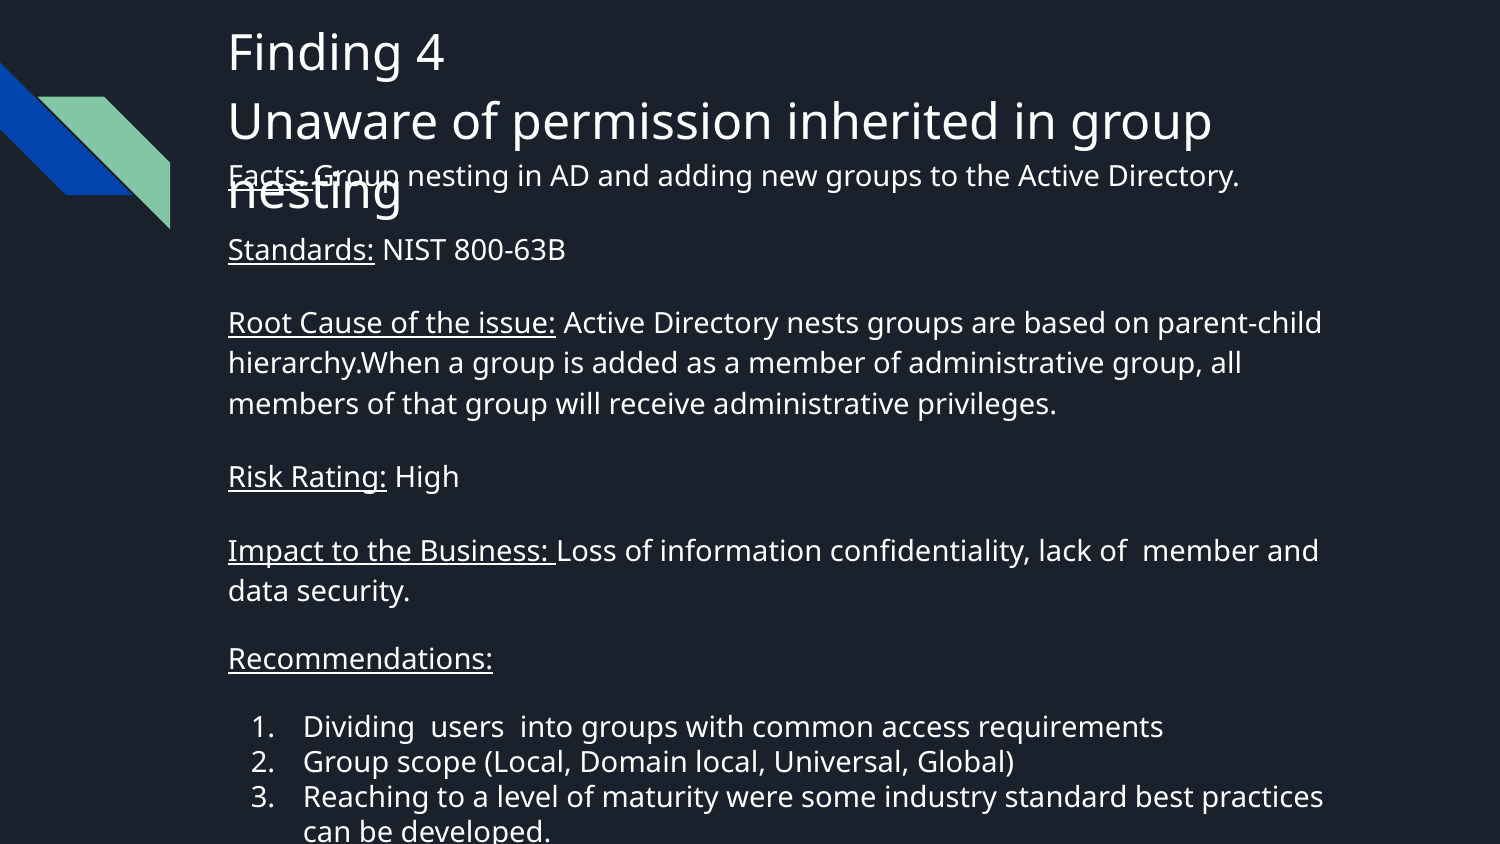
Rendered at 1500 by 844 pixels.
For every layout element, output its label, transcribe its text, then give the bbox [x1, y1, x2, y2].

list Facts: Group nesting in AD and adding new groups to the Active Directory. Standards: NIST 800-63B Root Cause of the issue: Active Directory nests groups are based on parent-child hierarchy.When a group is added as a member of administrative group, all members of that group will receive administrative privileges. Risk Rating: High Impact to the Business: Loss of information confidentiality, lack of member and data security. Recommendations: Dividing users into groups with common access requirements Group scope (Local, Domain local, Universal, Global) Reaching to a level of maturity were some industry standard best practices can be developed. [212, 137, 1368, 844]
title Finding 4 Unaware of permission inherited in group nesting [212, 5, 1368, 137]
